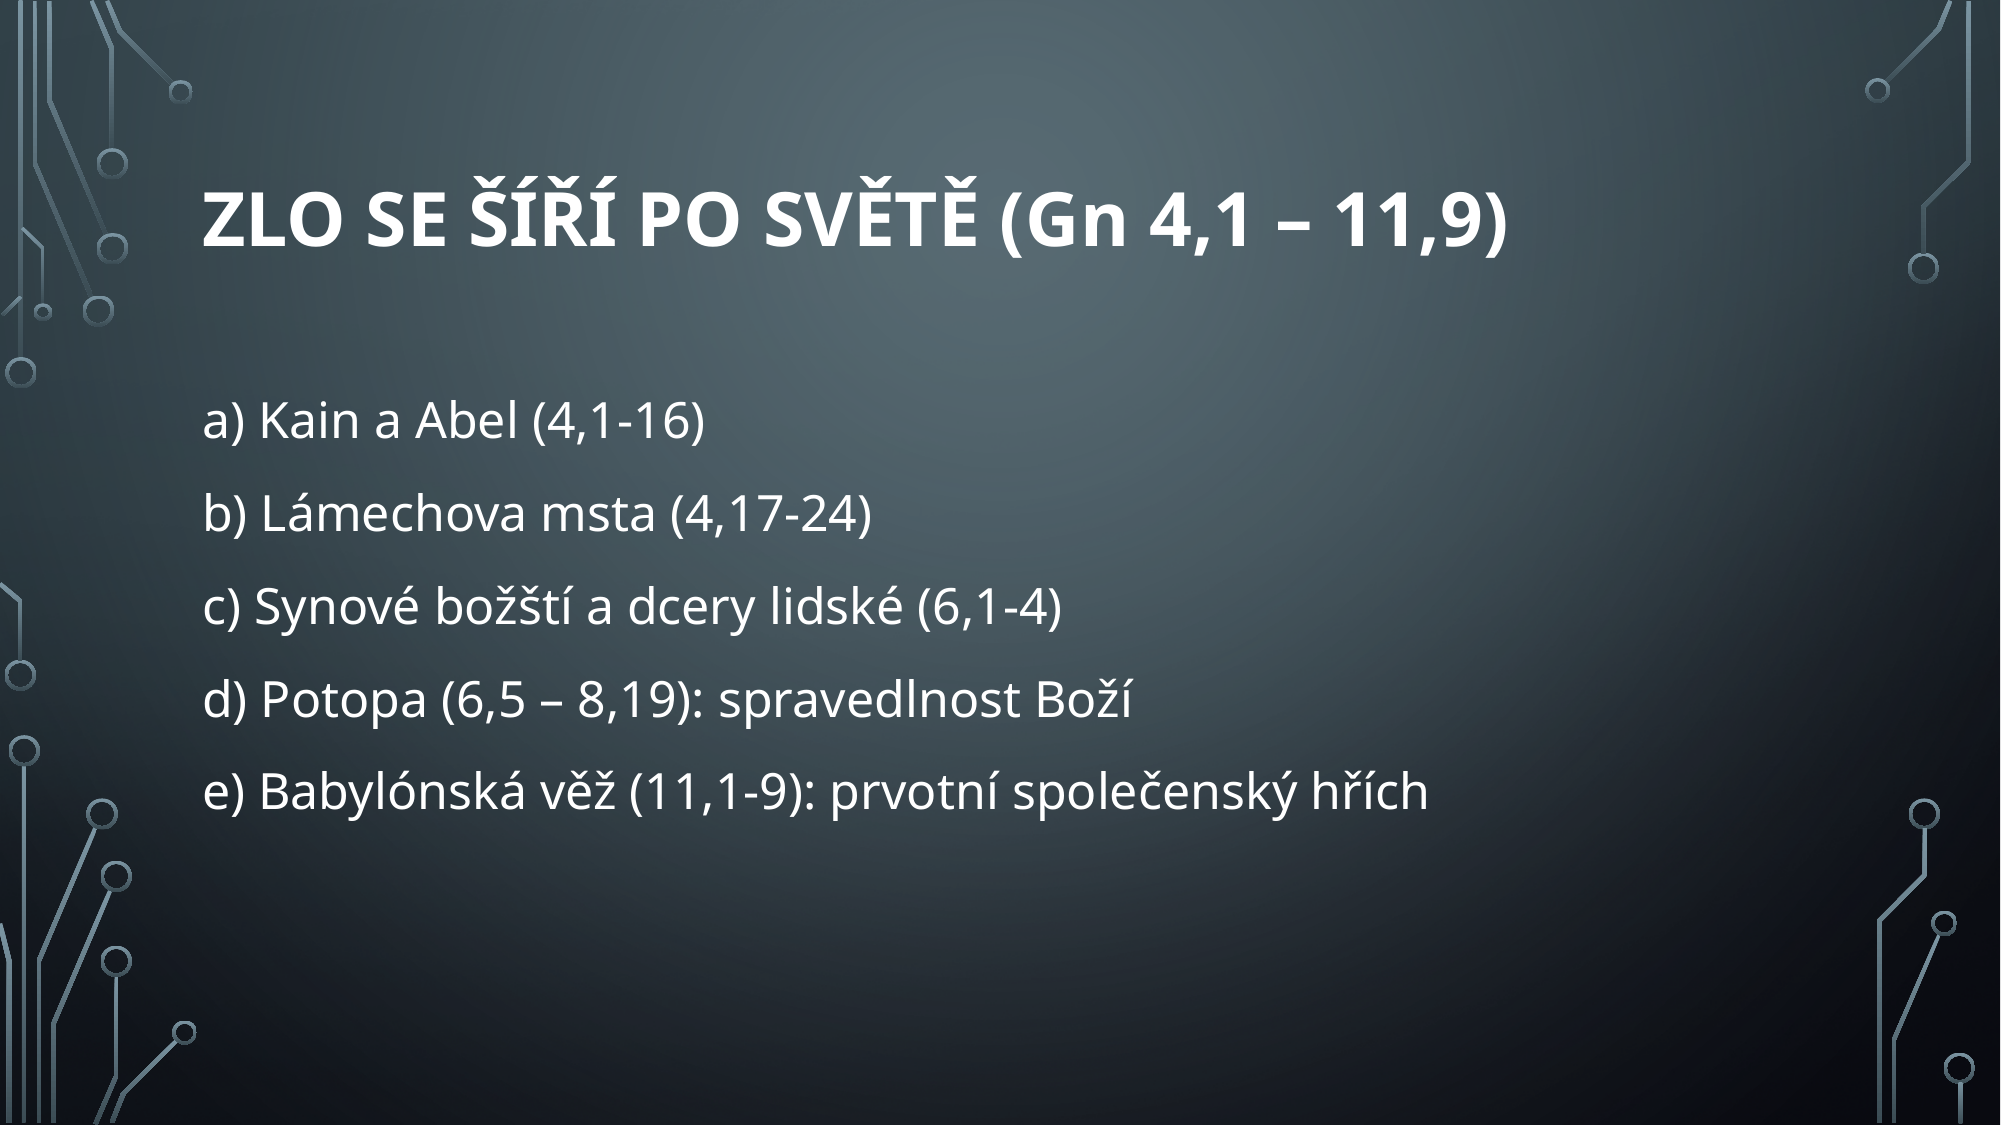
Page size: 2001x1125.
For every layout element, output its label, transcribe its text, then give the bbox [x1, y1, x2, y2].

title Zlo se šíří po světě (Gn 4,1 – 11,9) [187, 101, 1813, 344]
list a) Kain a Abel (4,1-16) b) Lámechova msta (4,17-24) c) Synové božští a dcery lidské (6,1-4) d) Potopa (6,5 – 8,19): spravedlnost Boží e) Babylónská věž (11,1-9): prvotní společenský hřích [187, 369, 1813, 950]
